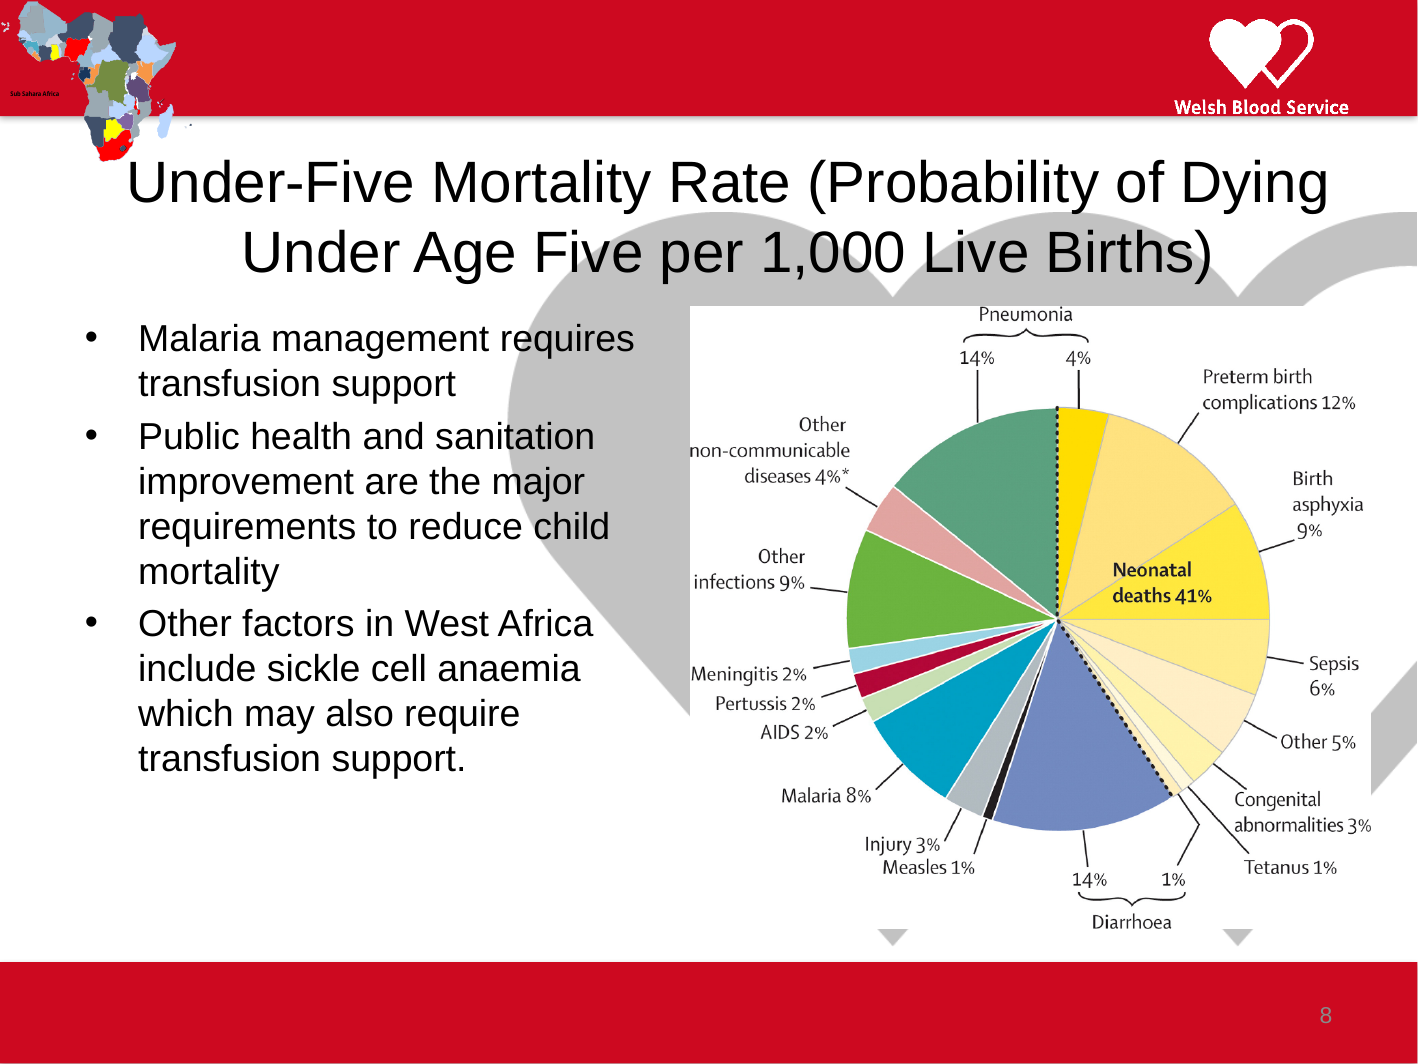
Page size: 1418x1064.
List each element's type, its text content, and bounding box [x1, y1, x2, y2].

list Malaria management requires transfusion support Public health and sanitation improvement are the major requirements to reduce child mortality Other factors in West Africa include sickle cell anaemia which may also require transfusion support. [70, 307, 664, 950]
picture [690, 306, 1371, 929]
slide_number 8 [1015, 985, 1347, 1043]
title Under-Five Mortality Rate (Probability of Dying Under Age Five per 1,000 Live Births) [70, 139, 1387, 289]
